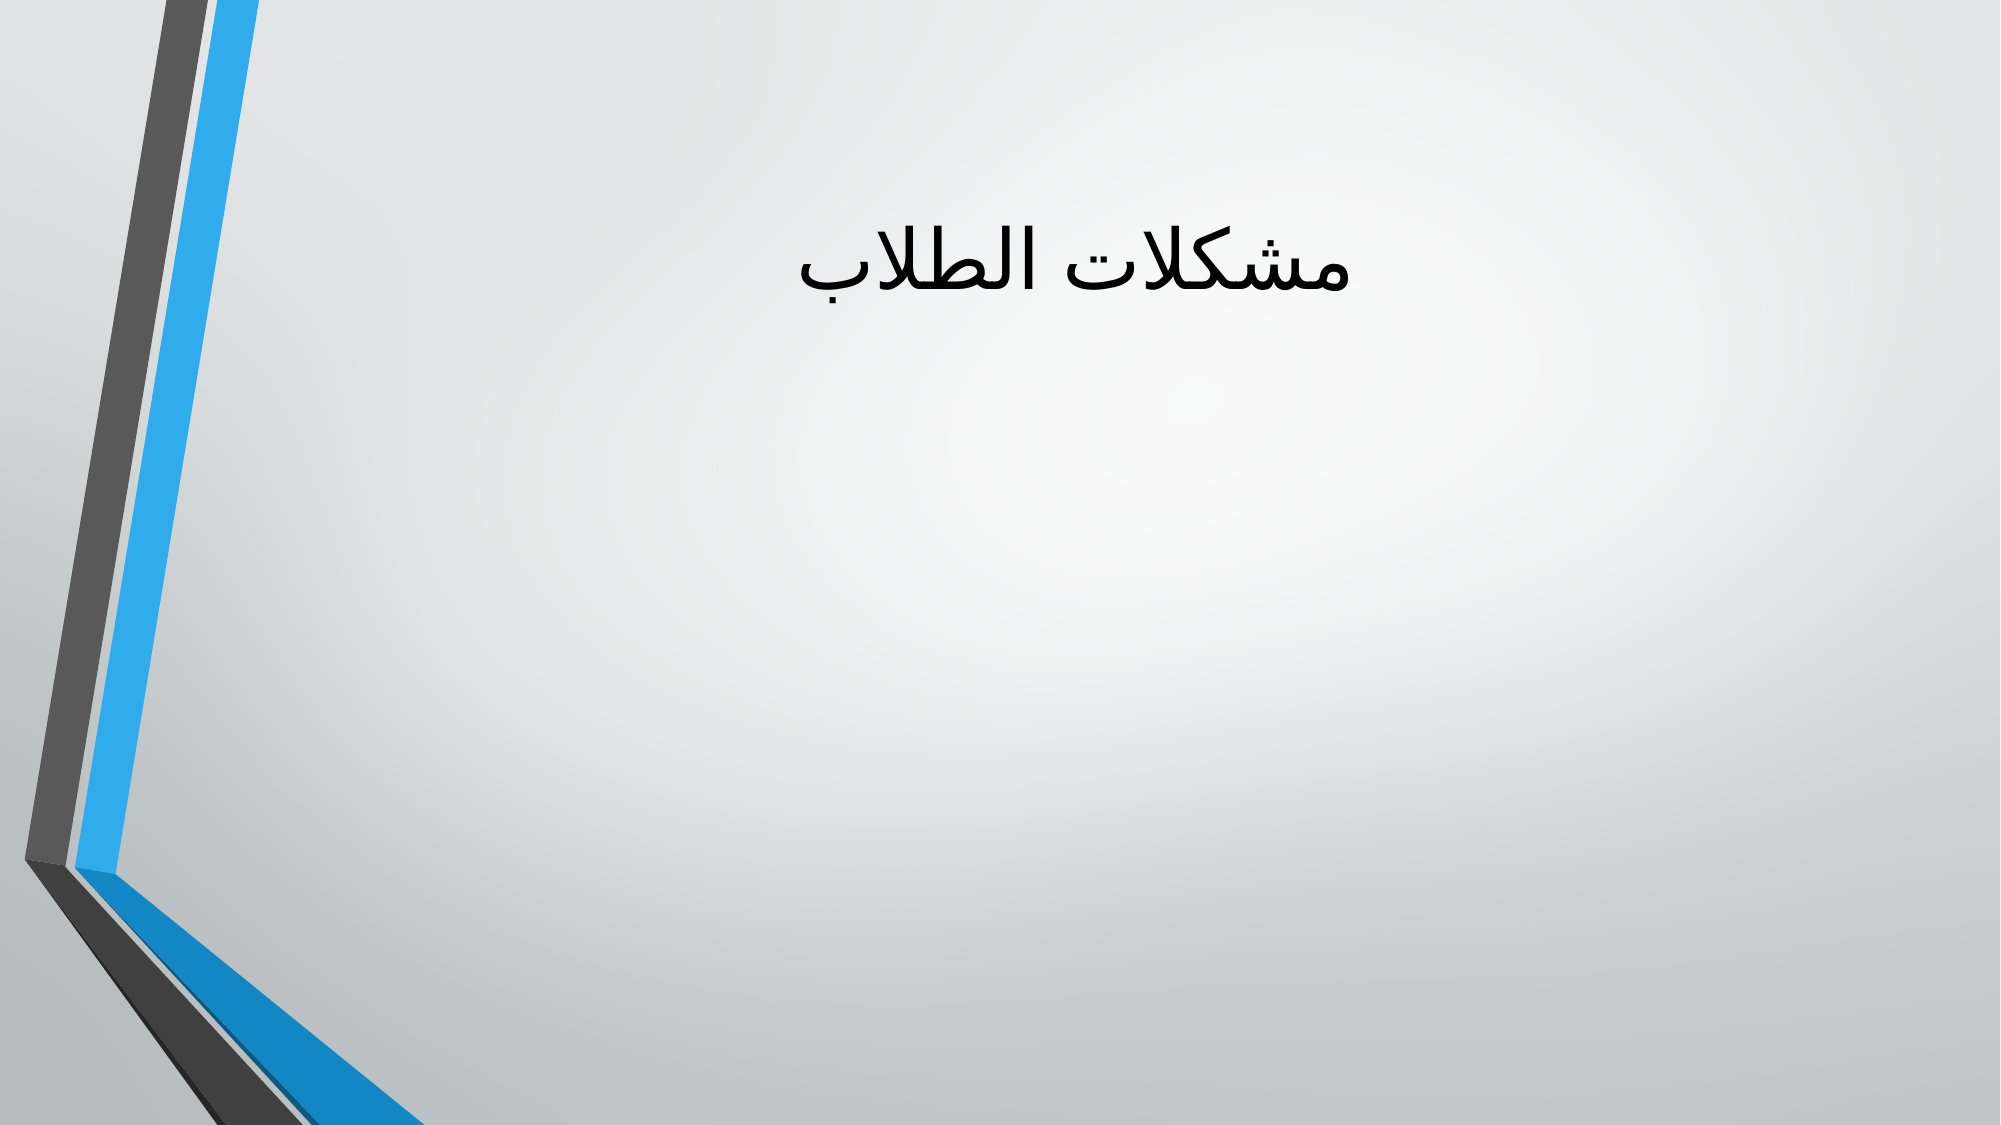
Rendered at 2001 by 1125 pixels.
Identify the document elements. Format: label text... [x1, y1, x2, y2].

title مشكلات الطلاب [243, 112, 1887, 400]
